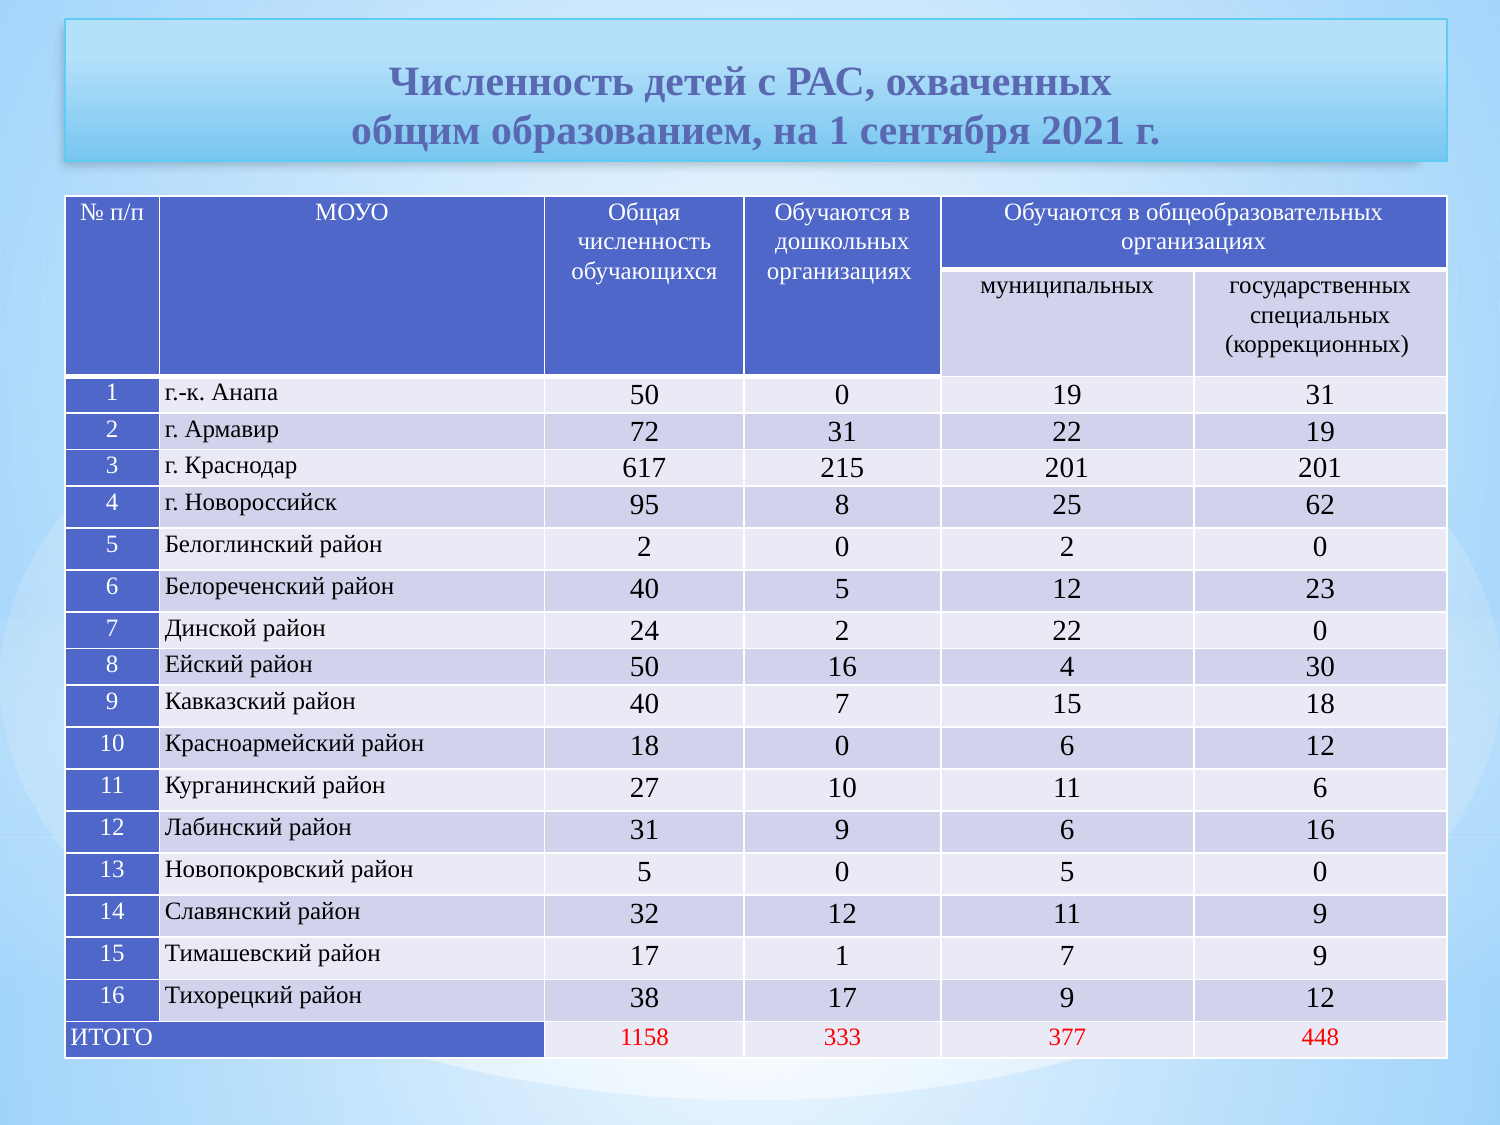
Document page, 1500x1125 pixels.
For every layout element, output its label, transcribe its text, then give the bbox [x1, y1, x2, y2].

table_cell Ейский район [160, 649, 544, 684]
table_cell 62 [1195, 487, 1446, 527]
table_cell 17 [745, 980, 940, 1021]
table_cell 11 [942, 896, 1193, 936]
table_cell муниципальных [942, 272, 1193, 376]
table_cell 4 [942, 649, 1193, 684]
table_cell 16 [1195, 812, 1446, 852]
table_cell 0 [745, 529, 940, 569]
table_cell государственных специальных (коррекционных) [1195, 272, 1446, 376]
table_cell 448 [1195, 1022, 1446, 1057]
table_cell 2 [545, 529, 743, 569]
table_cell 6 [1195, 770, 1446, 810]
table_cell 0 [1195, 529, 1446, 569]
table_cell 5 [942, 854, 1193, 894]
title Численность детей с РАС, охваченных общим образованием, на 1 сентября 2021 г. [64, 18, 1448, 162]
table_cell 2 [66, 414, 159, 449]
table_cell 11 [942, 770, 1193, 810]
table_cell 23 [1195, 571, 1446, 611]
table_cell г.-к. Анапа [160, 379, 544, 412]
table_cell 6 [942, 812, 1193, 852]
table_cell 6 [942, 728, 1193, 768]
table_cell Белореченский район [160, 571, 544, 611]
table_cell 7 [942, 938, 1193, 979]
table_cell 18 [1195, 686, 1446, 726]
table_cell 24 [545, 613, 743, 648]
table_cell 72 [545, 414, 743, 449]
table_cell Тимашевский район [160, 938, 544, 979]
table_cell 30 [1195, 649, 1446, 684]
table_cell 40 [545, 686, 743, 726]
table_cell 0 [1195, 854, 1446, 894]
table_cell ИТОГО [66, 1022, 544, 1057]
table_cell 333 [745, 1022, 940, 1057]
table_cell 9 [66, 686, 159, 726]
table_cell 0 [745, 854, 940, 894]
table_cell 14 [66, 896, 159, 936]
table_cell 8 [66, 649, 159, 684]
table_cell 9 [1195, 896, 1446, 936]
table_cell 10 [66, 728, 159, 768]
table_cell 8 [745, 487, 940, 527]
table_cell Тихорецкий район [160, 980, 544, 1021]
table_cell 95 [545, 487, 743, 527]
table_cell 5 [745, 571, 940, 611]
table_cell 9 [942, 980, 1193, 1021]
table_cell 2 [942, 529, 1193, 569]
table_cell 0 [1195, 613, 1446, 648]
table_cell 10 [745, 770, 940, 810]
table_cell 201 [1195, 450, 1446, 485]
table_cell 9 [745, 812, 940, 852]
table_cell 617 [545, 450, 743, 485]
table_cell 201 [942, 450, 1193, 485]
table_cell 12 [745, 896, 940, 936]
table_header Обучаются в общеобразовательных организациях [942, 197, 1446, 267]
table_cell 12 [66, 812, 159, 852]
table_cell 40 [545, 571, 743, 611]
table_cell 0 [745, 379, 940, 412]
table_cell 19 [942, 377, 1193, 412]
table_cell 7 [745, 686, 940, 726]
table_cell 38 [545, 980, 743, 1021]
table_cell Белоглинский район [160, 529, 544, 569]
table_cell 5 [545, 854, 743, 894]
table_cell Славянский район [160, 896, 544, 936]
table_cell 32 [545, 896, 743, 936]
table_cell Красноармейский район [160, 728, 544, 768]
table_cell 1158 [545, 1022, 743, 1057]
table_cell Динской район [160, 613, 544, 648]
table_cell 12 [942, 571, 1193, 611]
table_cell 12 [1195, 728, 1446, 768]
table_cell 15 [942, 686, 1193, 726]
table_cell 31 [545, 812, 743, 852]
table_cell Курганинский район [160, 770, 544, 810]
table_cell 27 [545, 770, 743, 810]
table_cell 2 [745, 613, 940, 648]
table_cell 11 [66, 770, 159, 810]
table_header МОУО [160, 197, 544, 374]
table_cell 15 [66, 938, 159, 979]
table_cell 7 [66, 613, 159, 648]
table_cell 377 [942, 1022, 1193, 1057]
table_cell Лабинский район [160, 812, 544, 852]
table_cell Новопокровский район [160, 854, 544, 894]
table_cell 50 [545, 379, 743, 412]
table_cell 50 [545, 649, 743, 684]
table_cell 9 [1195, 938, 1446, 979]
table_cell Кавказский район [160, 686, 544, 726]
table_cell г. Новороссийск [160, 487, 544, 527]
table_cell 22 [942, 414, 1193, 449]
table_cell 4 [66, 487, 159, 527]
table_cell 17 [545, 938, 743, 979]
table_cell г. Краснодар [160, 450, 544, 485]
table_cell 5 [66, 529, 159, 569]
table_header Обучаются в дошкольных организациях [745, 197, 940, 374]
table_header № п/п [66, 197, 159, 374]
table_cell 1 [66, 379, 159, 412]
table_cell г. Армавир [160, 414, 544, 449]
table_cell 215 [745, 450, 940, 485]
table_cell 31 [1195, 377, 1446, 412]
table_cell 0 [745, 728, 940, 768]
table_cell 6 [66, 571, 159, 611]
table_cell 3 [66, 450, 159, 485]
table_cell 19 [1195, 414, 1446, 449]
table_cell 22 [942, 613, 1193, 648]
table_cell 1 [745, 938, 940, 979]
table_cell 16 [66, 980, 159, 1021]
table_cell 25 [942, 487, 1193, 527]
table_cell 13 [66, 854, 159, 894]
table_cell 31 [745, 414, 940, 449]
table_header Общая численность обучающихся [545, 197, 743, 374]
table_cell 16 [745, 649, 940, 684]
table_cell 18 [545, 728, 743, 768]
table_cell 12 [1195, 980, 1446, 1021]
